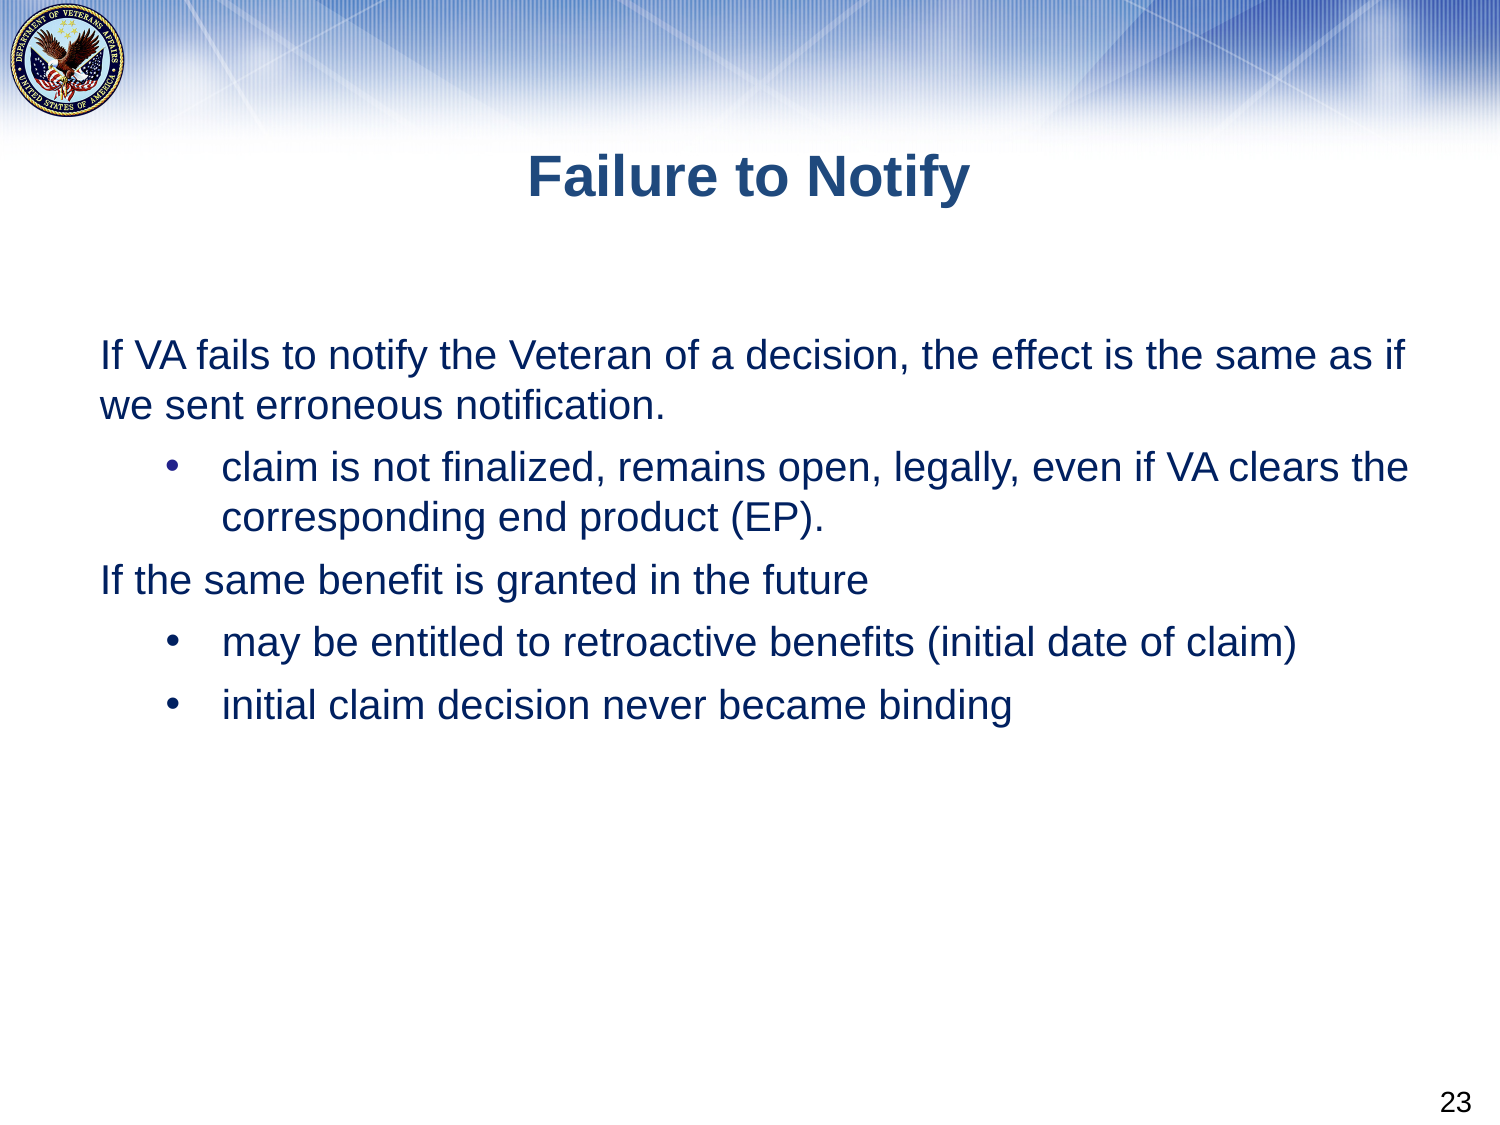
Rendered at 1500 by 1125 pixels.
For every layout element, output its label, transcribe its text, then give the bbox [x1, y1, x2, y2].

slide_number 23 [1136, 1083, 1487, 1125]
title Failure to Notify [0, 130, 1500, 309]
list If VA fails to notify the Veteran of a decision, the effect is the same as if we sent erroneous notification. claim is not finalized, remains open, legally, even if VA clears the corresponding end product (EP). If the same benefit is granted in the future may be entitled to retroactive benefits (initial date of claim) initial claim decision never became binding [85, 320, 1430, 963]
picture [0, 0, 1500, 130]
picture [0, 309, 1500, 1062]
